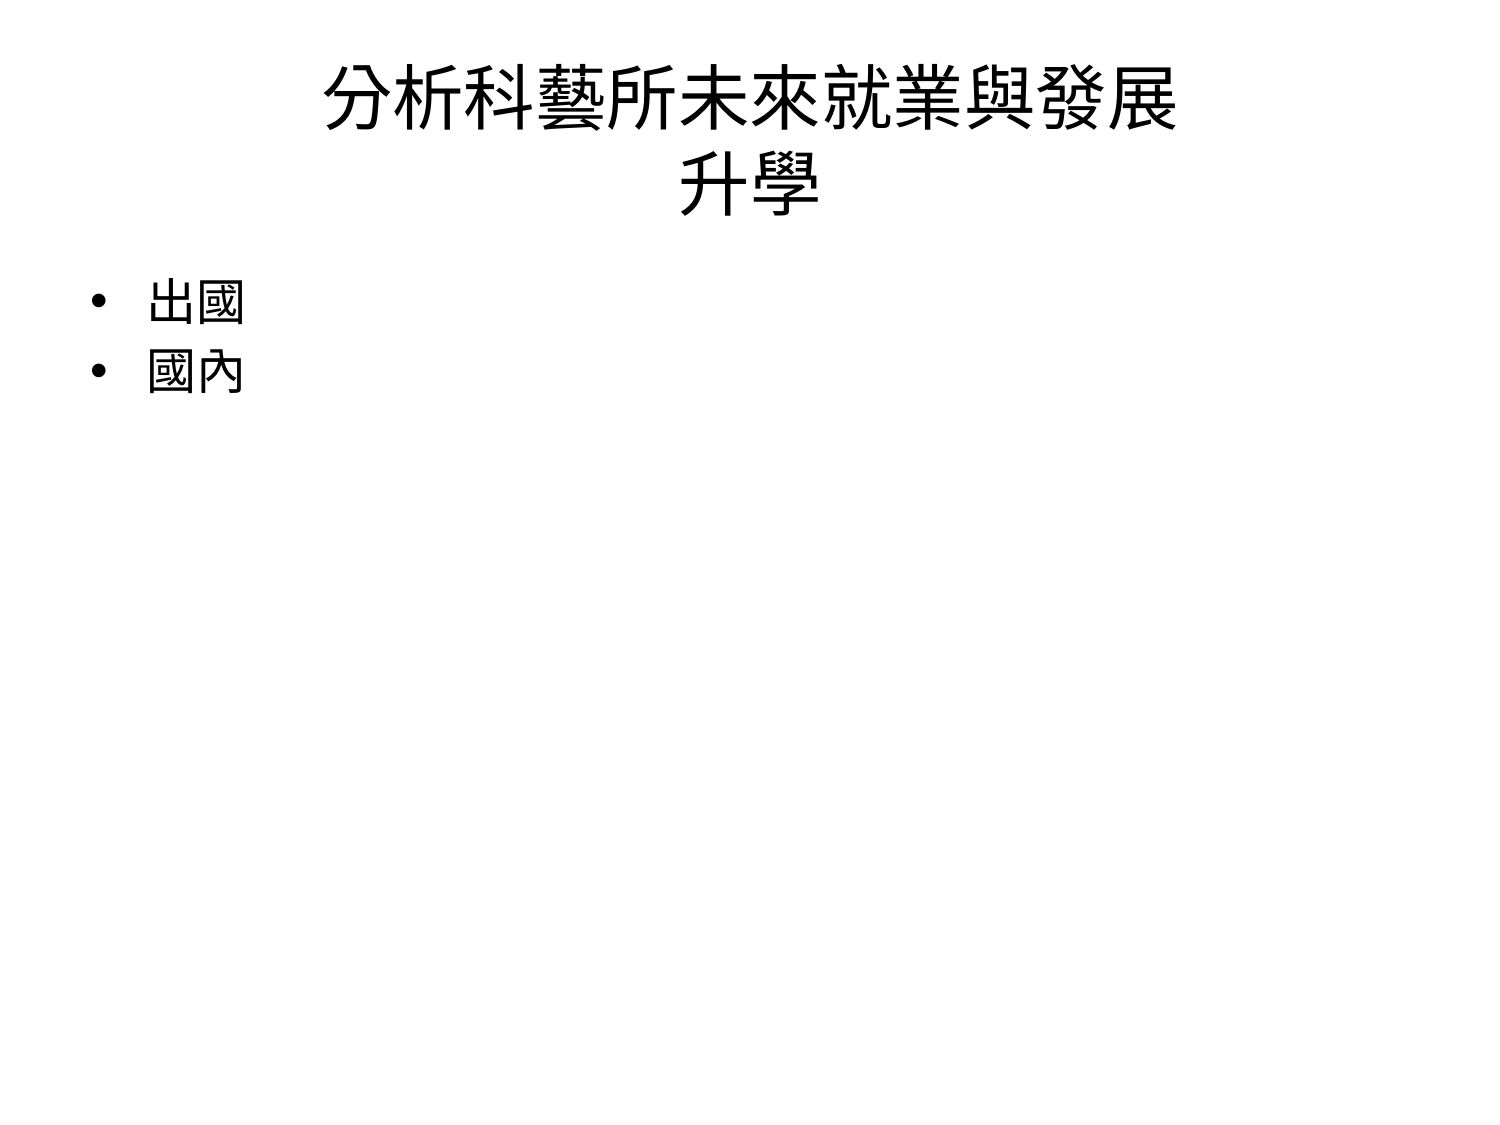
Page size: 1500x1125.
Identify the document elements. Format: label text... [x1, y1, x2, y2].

list 出國 國內 [75, 262, 1425, 1005]
title 分析科藝所未來就業與發展 升學 [75, 45, 1425, 233]
